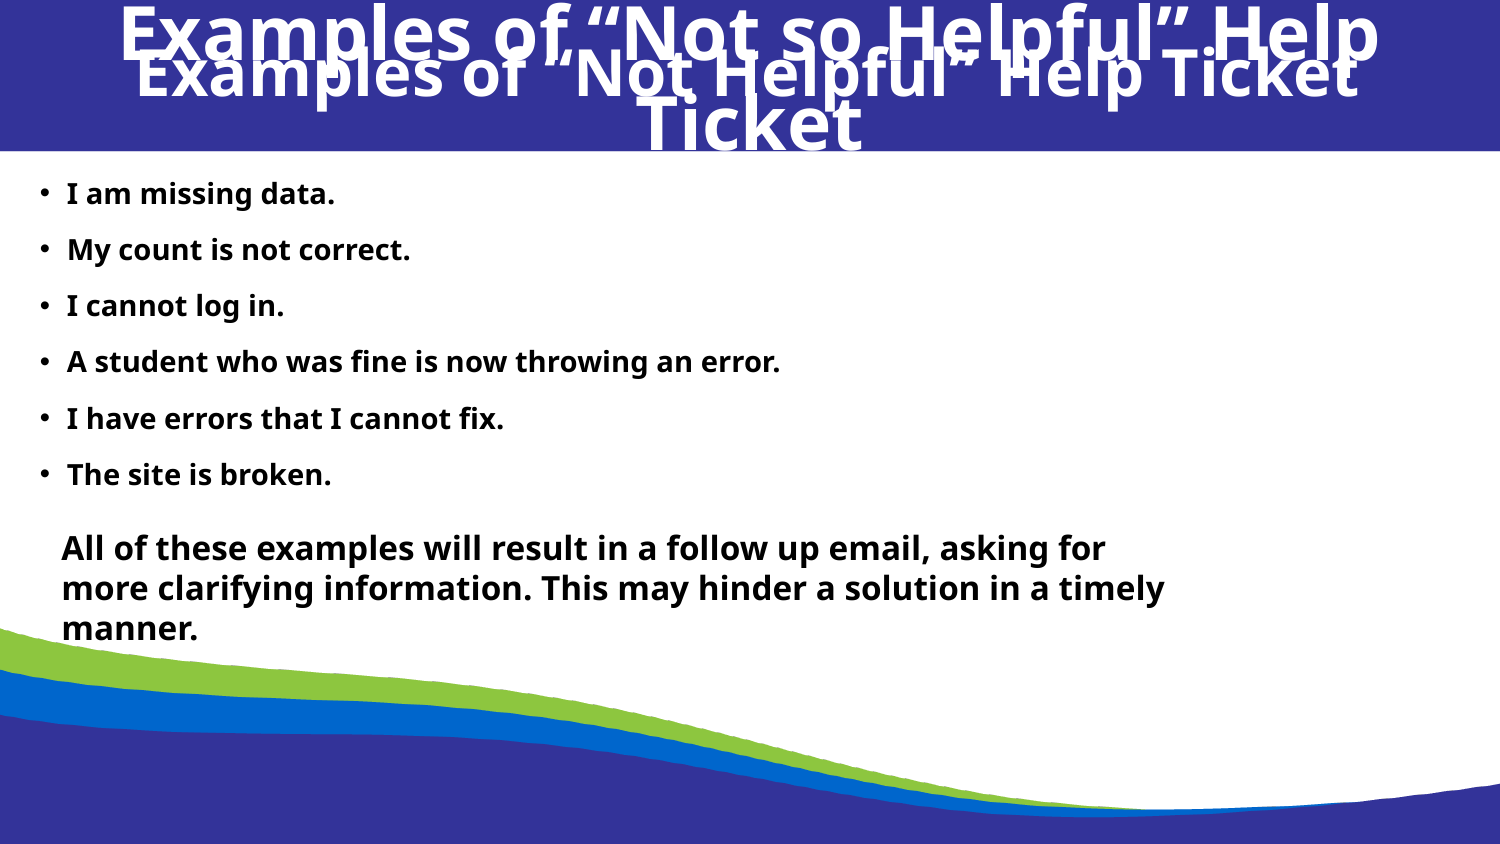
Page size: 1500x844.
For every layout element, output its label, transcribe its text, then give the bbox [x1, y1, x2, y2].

list Examples of “Not so Helpful” Help Ticket [0, 0, 1500, 152]
list I am missing data. My count is not correct. I cannot log in. A student who was fine is now throwing an error. I have errors that I cannot fix. The site is broken. [24, 150, 922, 594]
text_box All of these examples will result in a follow up email, asking for more clarifying information. This may hinder a solution in a timely manner. [46, 520, 1219, 655]
picture [0, 608, 1500, 844]
